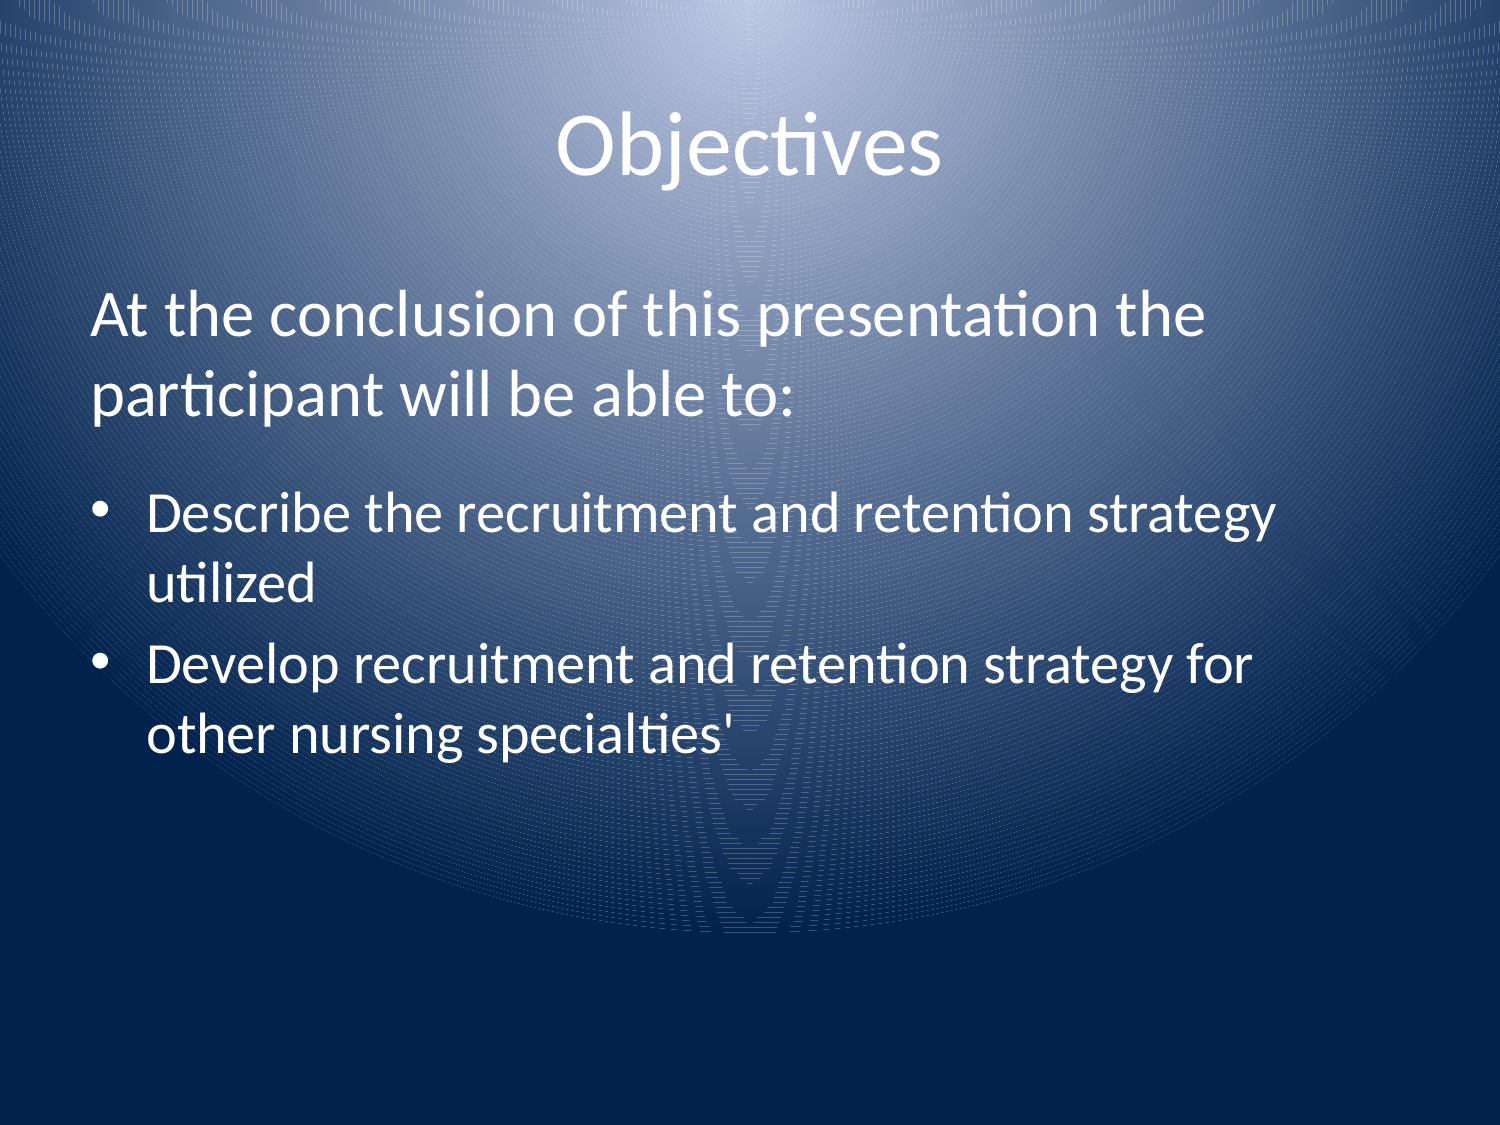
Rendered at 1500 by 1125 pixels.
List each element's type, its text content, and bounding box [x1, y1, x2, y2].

list At the conclusion of this presentation the participant will be able to: Describe the recruitment and retention strategy utilized Develop recruitment and retention strategy for other nursing specialties' [75, 262, 1425, 1005]
title Objectives [75, 45, 1425, 233]
